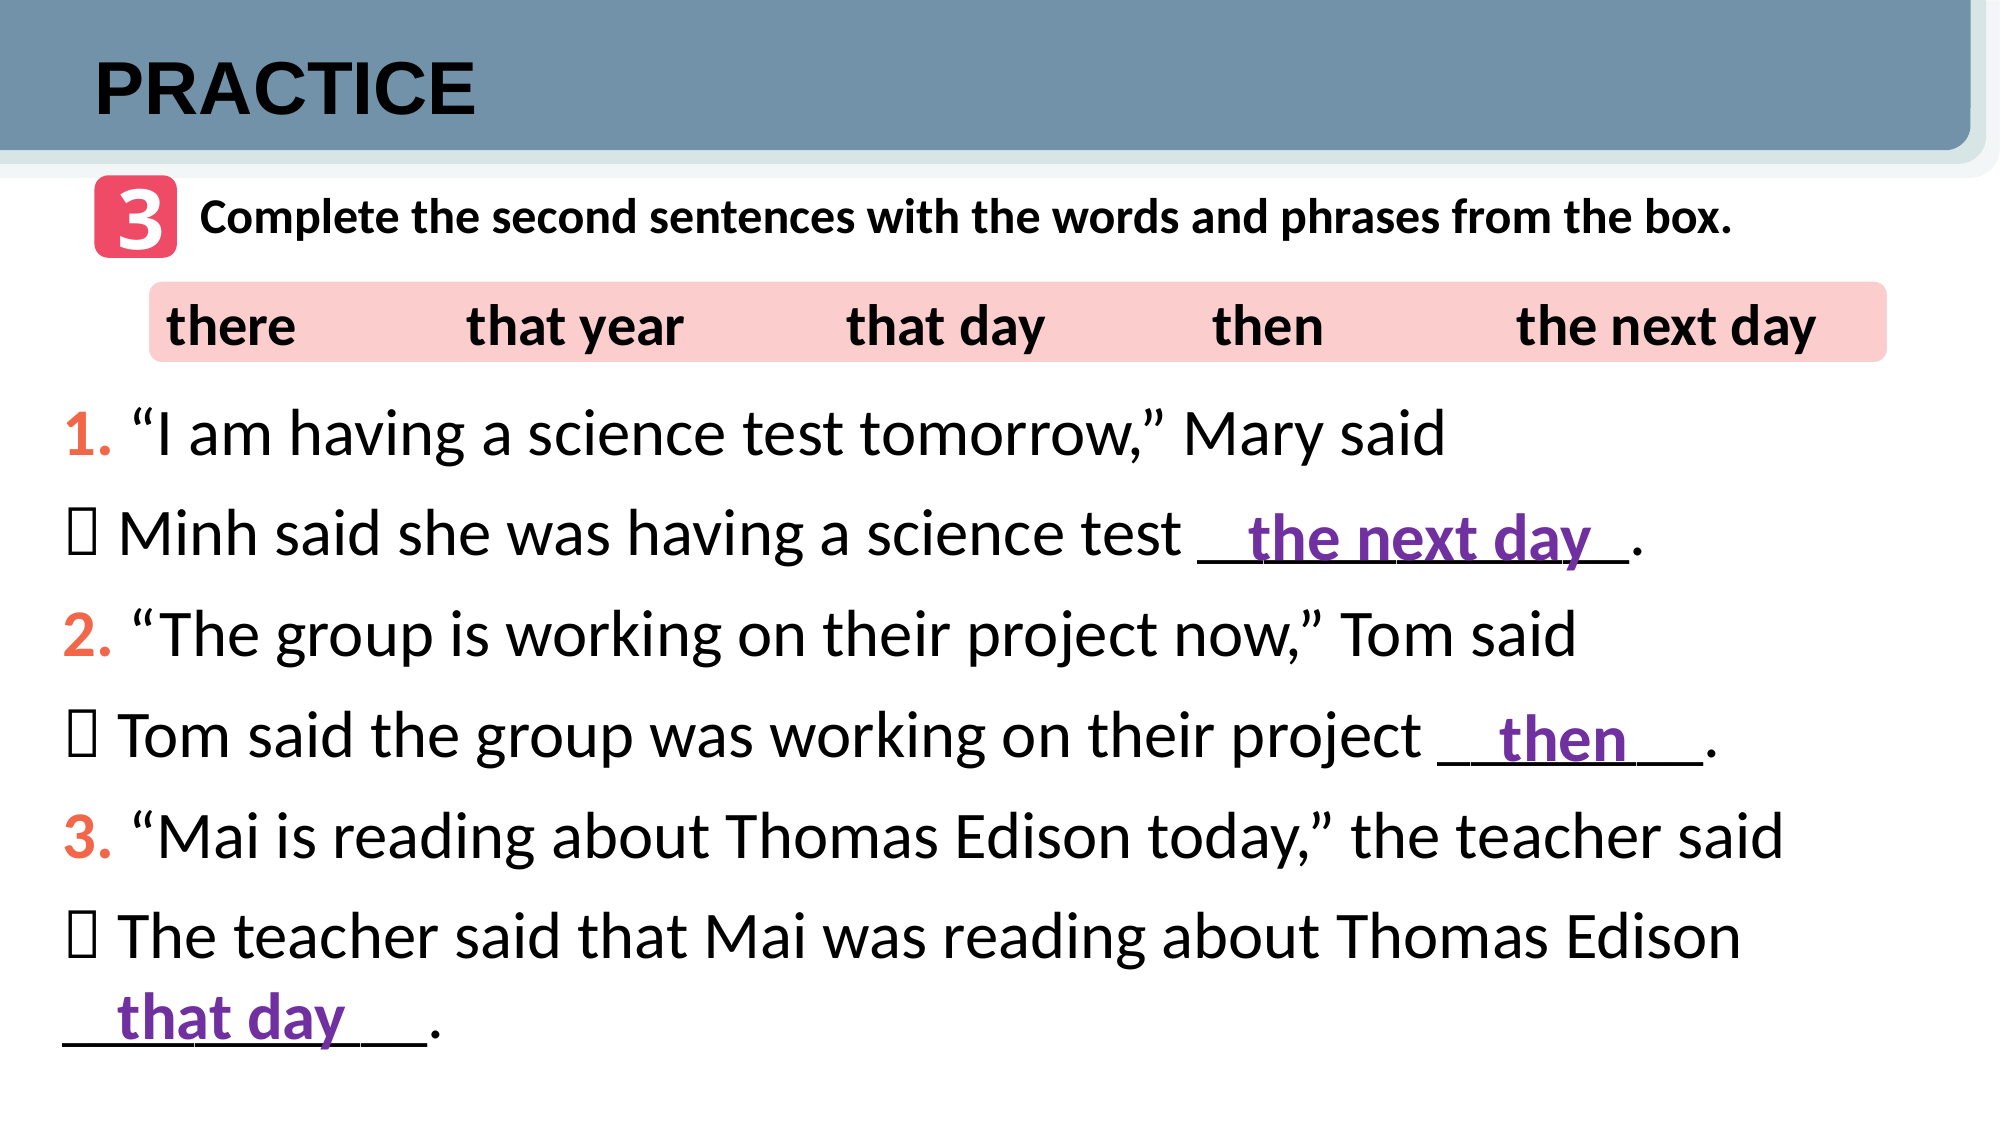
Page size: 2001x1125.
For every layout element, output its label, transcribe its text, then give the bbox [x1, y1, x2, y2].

text_box Complete the second sentences with the words and phrases from the box. [185, 178, 2000, 251]
list 1. “I am having a science test tomorrow,” Mary said  Minh said she was having a science test _____________. 2. “The group is working on their project now,” Tom said  Tom said the group was working on their project ________. 3. “Mai is reading about Thomas Edison today,” the teacher said  The teacher said that Mai was reading about Thomas Edison ___________. [47, 380, 1939, 1106]
text_box [93, 178, 103, 258]
text_box [169, 178, 178, 258]
text_box there that year that day then the next day [146, 279, 1889, 365]
text_box the next day [1234, 485, 1637, 581]
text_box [0, 0, 2000, 178]
text_box that day [103, 965, 382, 1061]
text_box 3 [103, 178, 169, 274]
text_box then [1485, 687, 1652, 782]
